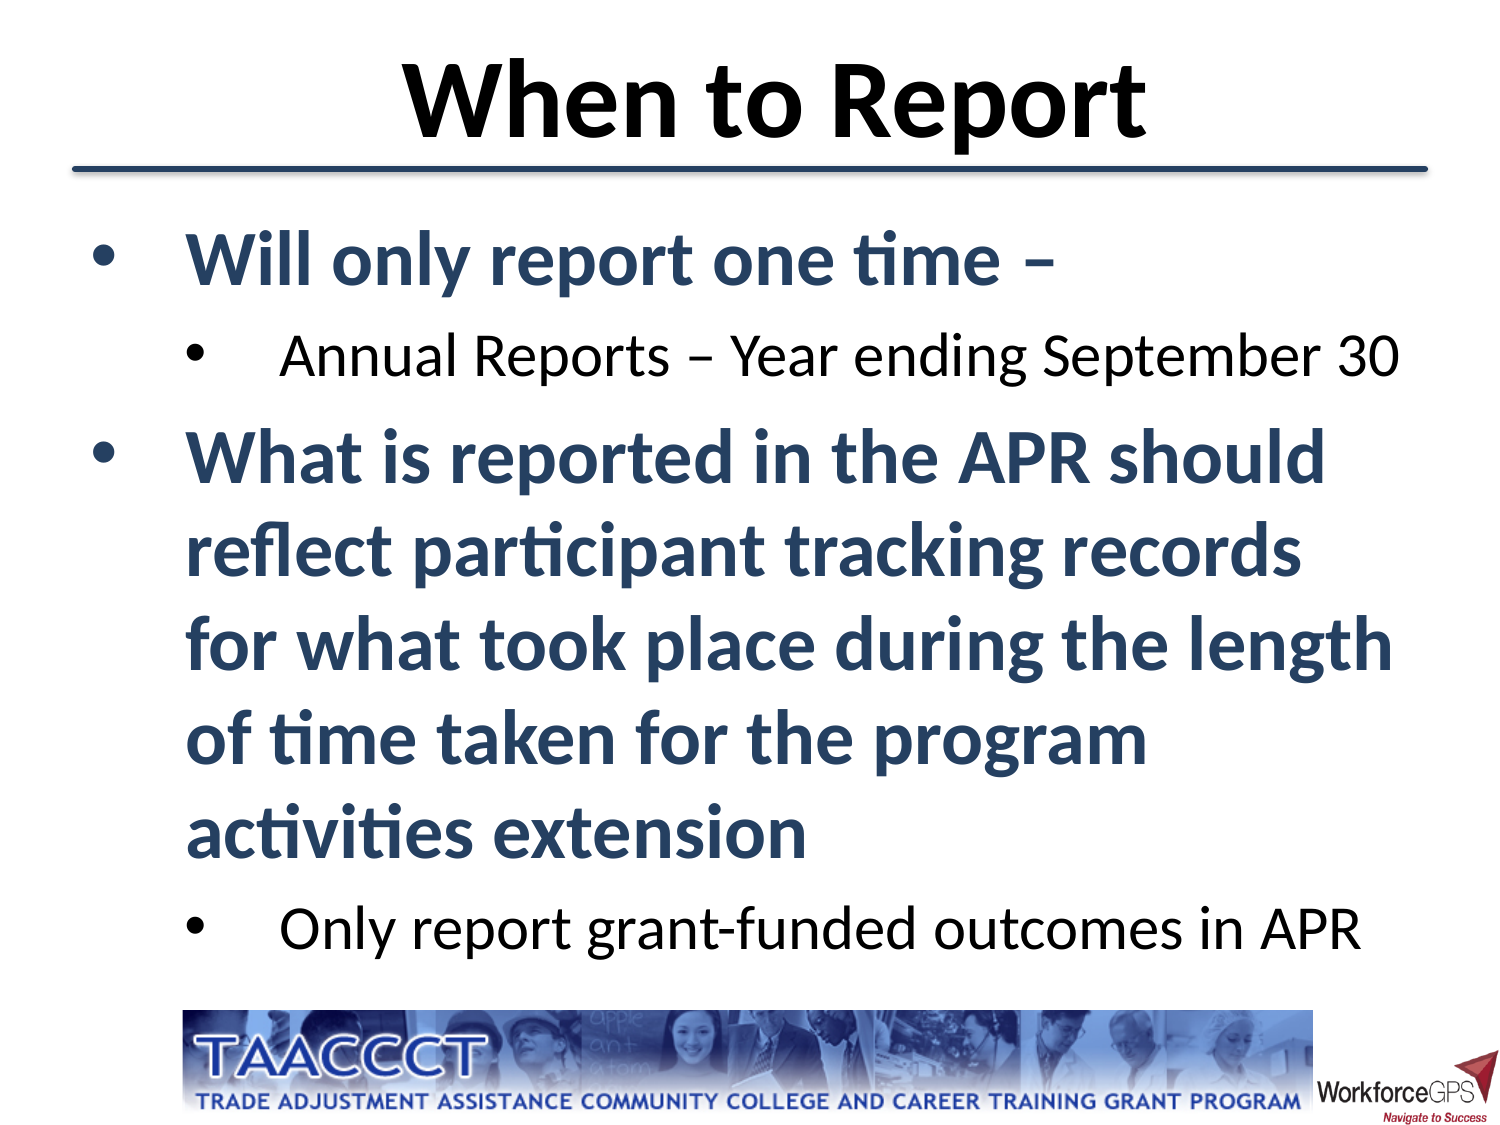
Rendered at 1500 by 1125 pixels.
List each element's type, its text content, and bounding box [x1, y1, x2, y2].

text_box When to Report [125, 17, 1425, 168]
picture [1315, 1049, 1500, 1125]
picture [182, 1010, 1313, 1124]
list Will only report one time – Annual Reports – Year ending September 30 What is reported in the APR should reflect participant tracking records for what took place during the length of time taken for the program activities extension Only report grant-funded outcomes in APR [75, 200, 1425, 1005]
